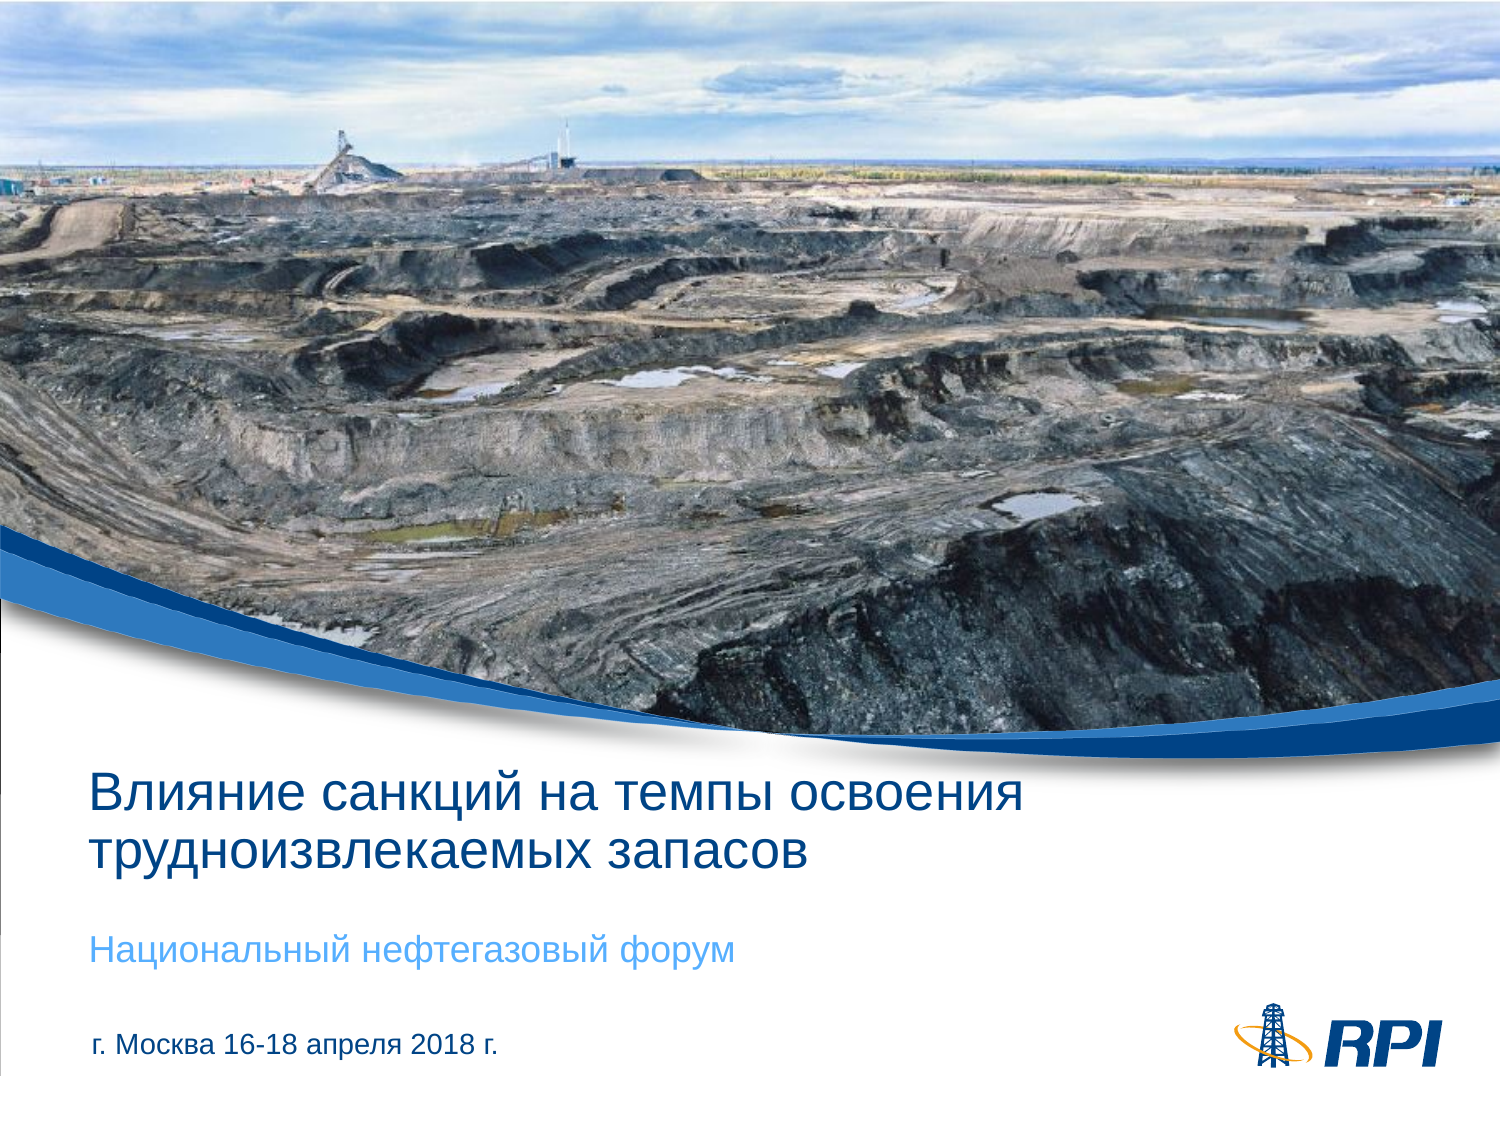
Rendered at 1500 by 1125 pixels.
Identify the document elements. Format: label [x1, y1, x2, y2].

picture [0, 0, 1500, 1125]
text_box [1229, 1002, 1443, 1068]
